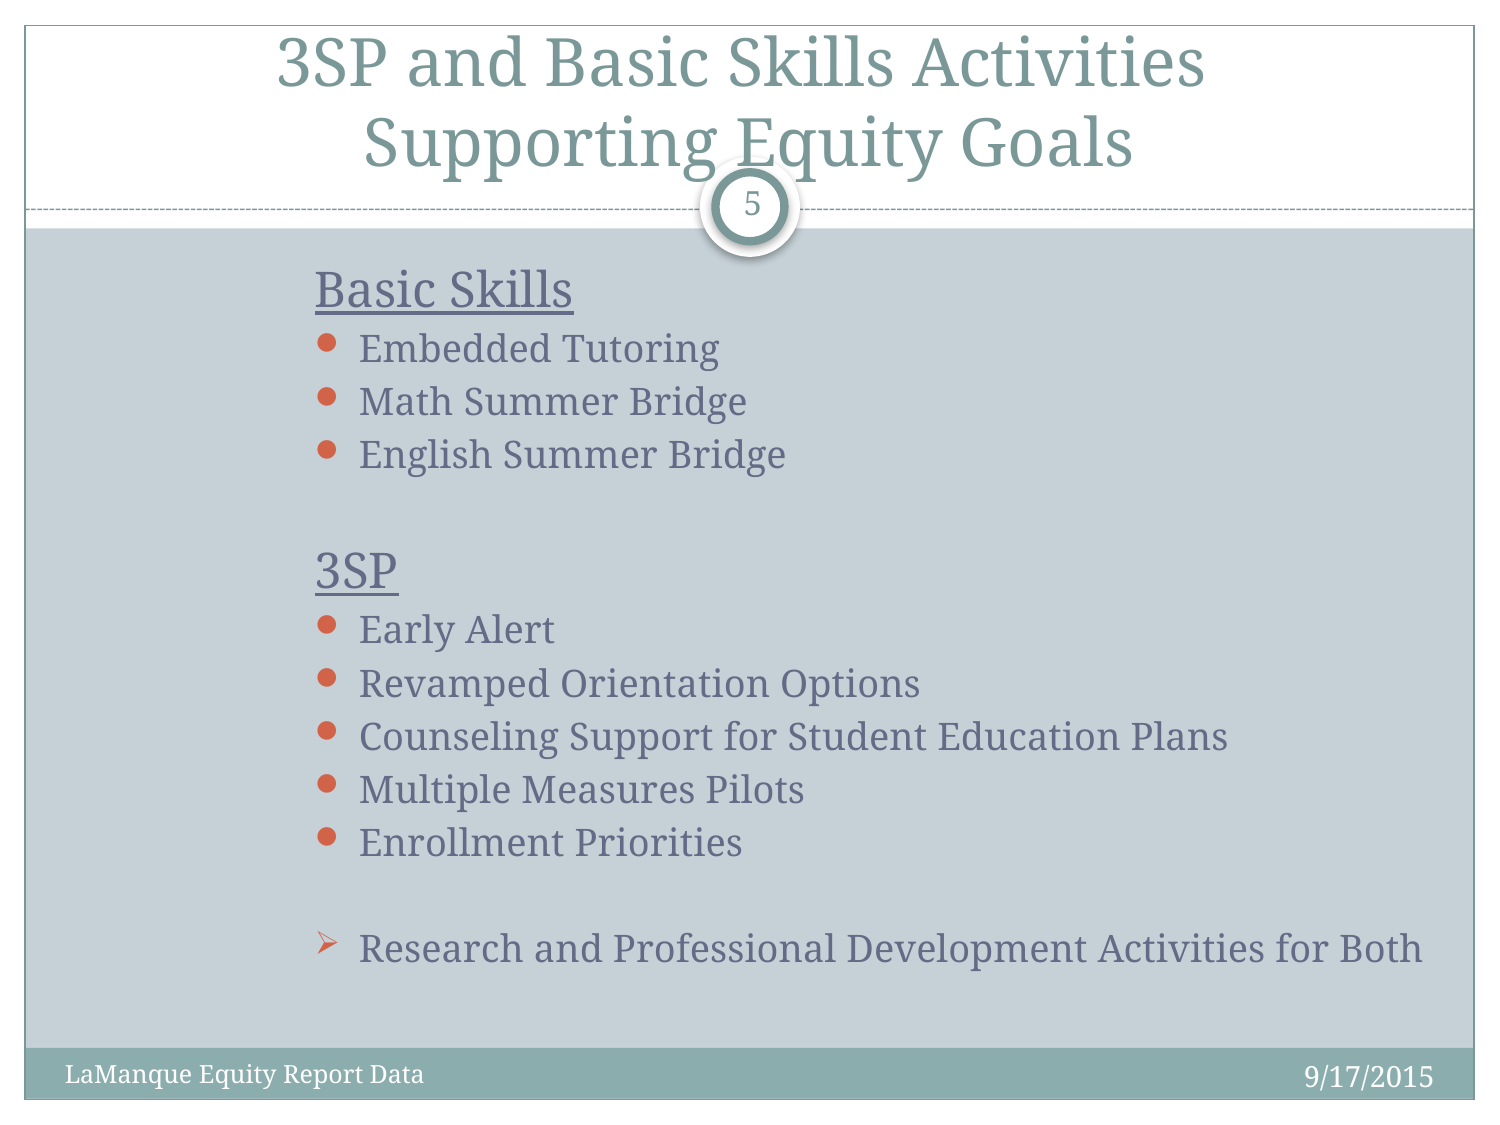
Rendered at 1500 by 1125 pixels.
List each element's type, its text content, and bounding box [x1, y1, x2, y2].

footer LaManque Equity Report Data [50, 1051, 638, 1112]
title 3SP and Basic Skills Activities Supporting Equity Goals [49, 12, 1450, 188]
list Basic Skills Embedded Tutoring Math Summer Bridge English Summer Bridge 3SP Early Alert Revamped Orientation Options Counseling Support for Student Education Plans Multiple Measures Pilots Enrollment Priorities Research and Professional Development Activities for Both [300, 250, 1445, 1001]
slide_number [950, 1050, 1450, 1111]
slide_number 5 [715, 168, 791, 241]
